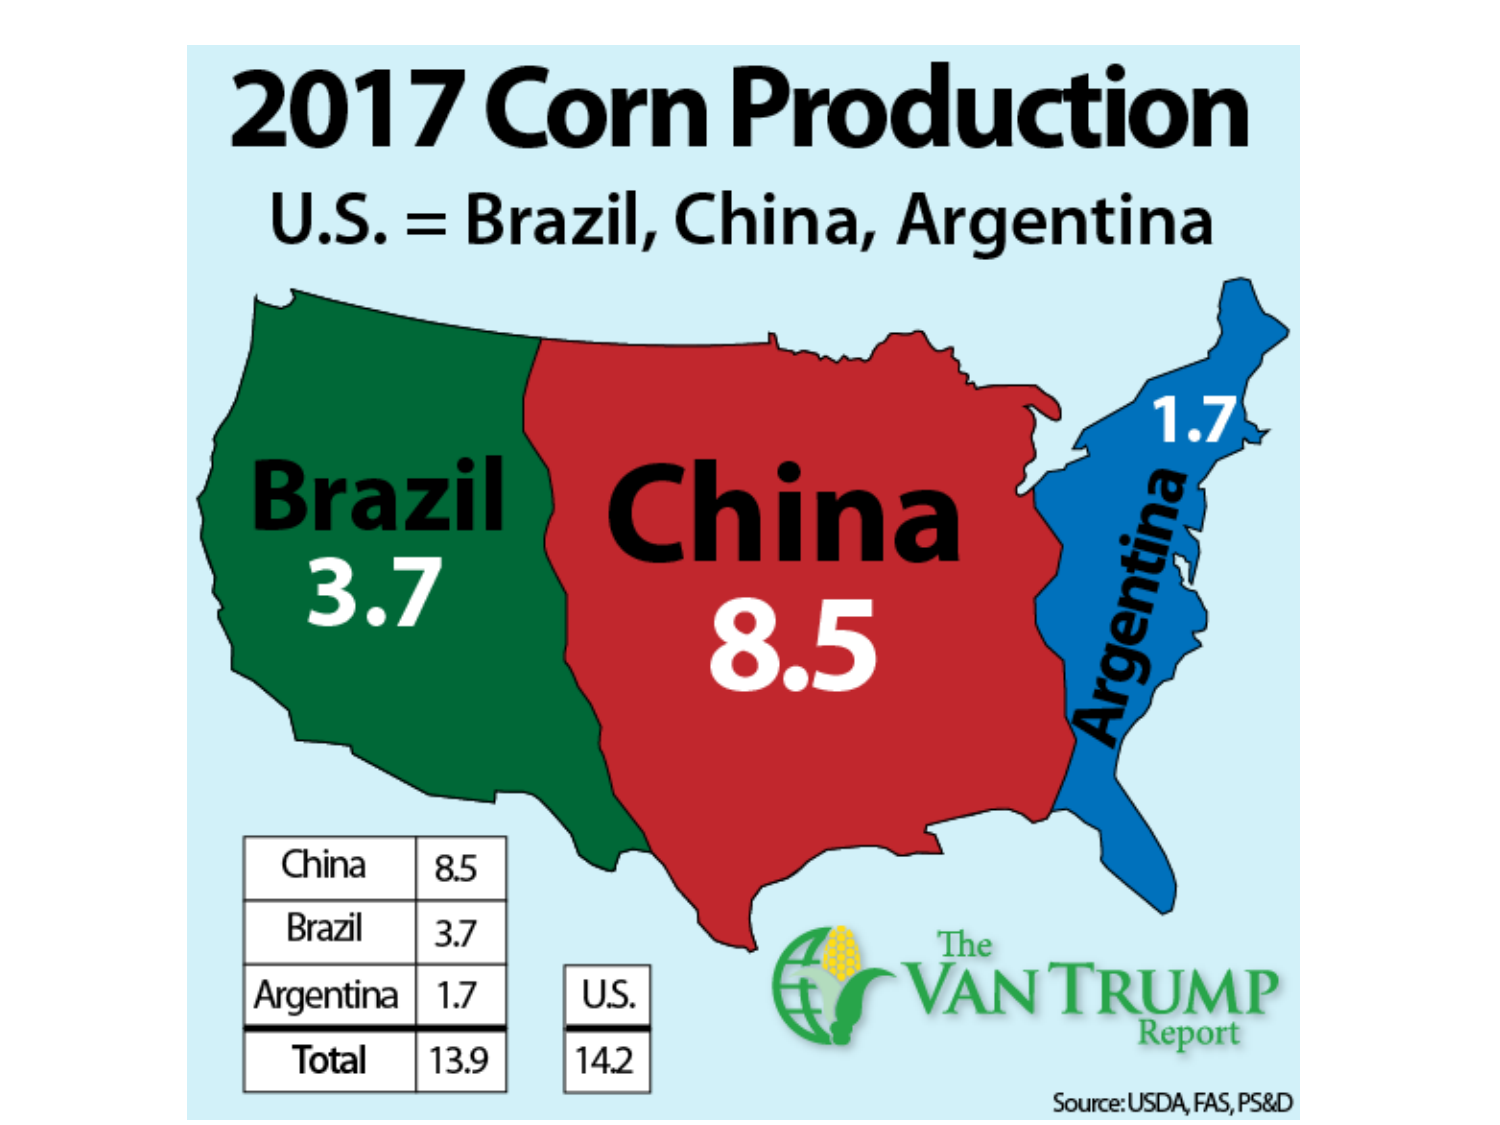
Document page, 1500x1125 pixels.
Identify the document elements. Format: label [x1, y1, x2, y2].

picture [187, 44, 1301, 1125]
